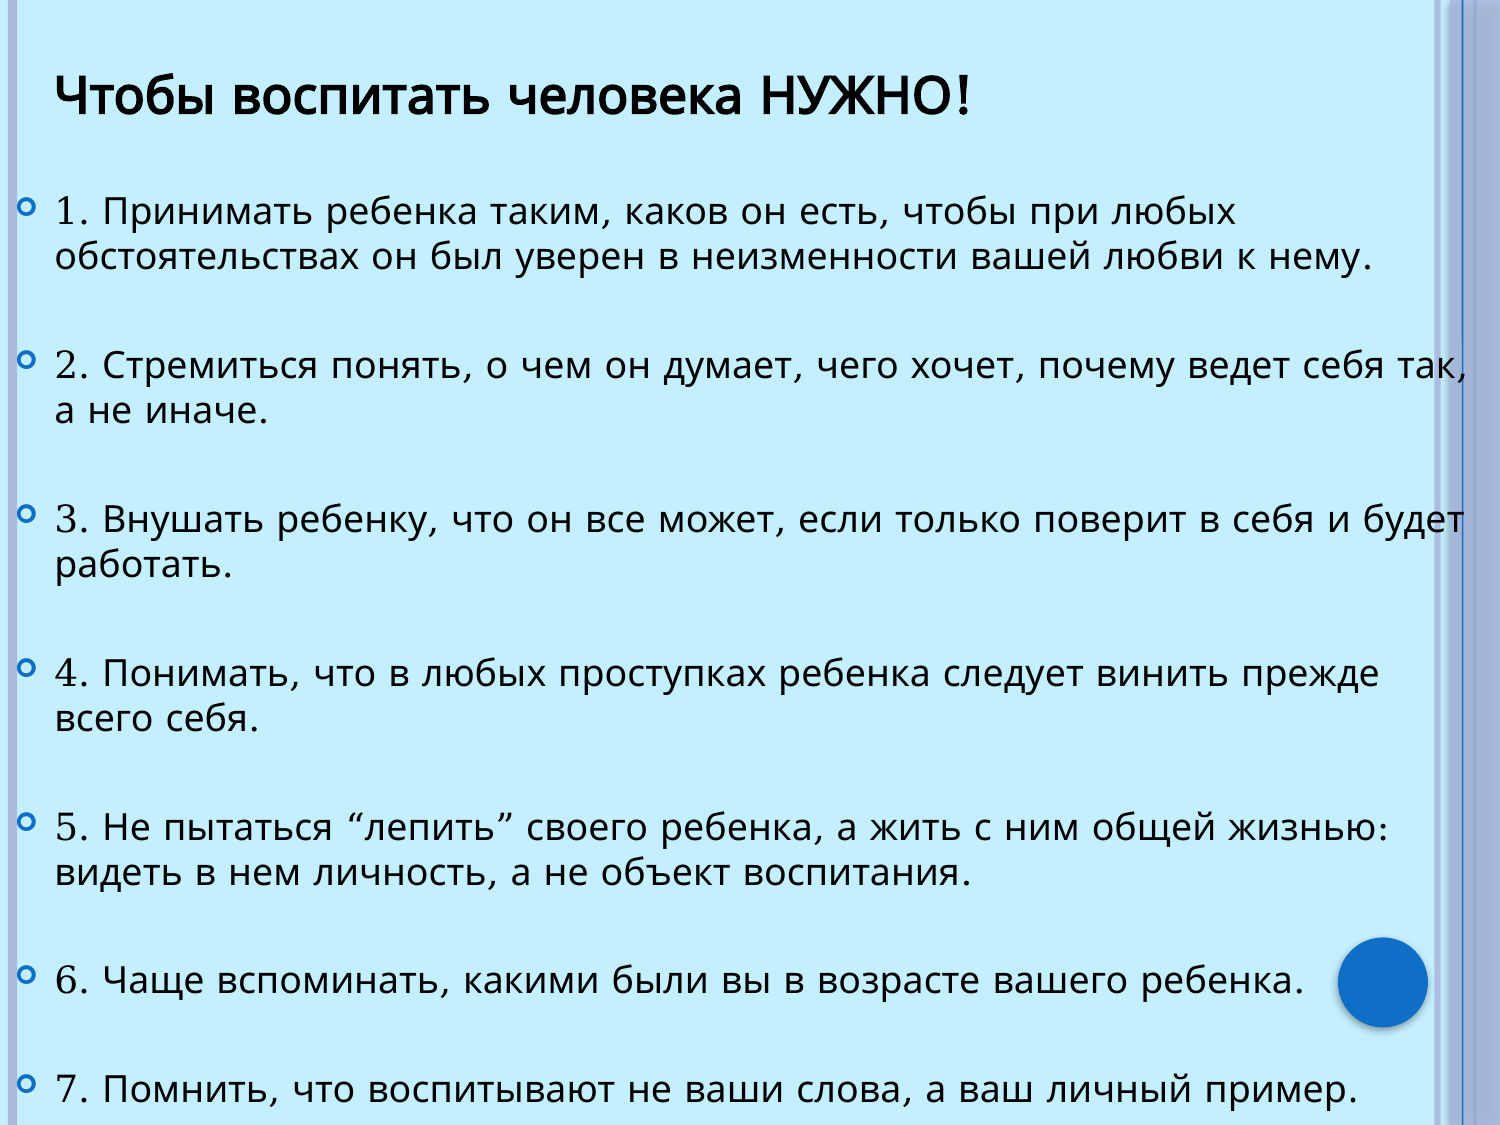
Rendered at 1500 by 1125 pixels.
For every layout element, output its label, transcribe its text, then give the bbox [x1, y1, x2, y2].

list Чтобы воспитать человека НУЖНО! 1. Принимать ребенка таким, каков он есть, чтобы при любых обстоятельствах он был уверен в неизменности вашей любви к нему. 2. Стремиться понять, о чем он думает, чего хочет, почему ведет себя так, а не иначе. 3. Внушать ребенку, что он все может, если только поверит в себя и будет работать. 4. Понимать, что в любых проступках ребенка следует винить прежде всего себя. 5. Не пытаться “лепить” своего ребенка, а жить с ним общей жизнью: видеть в нем личность, а не объект воспитания. 6. Чаще вспоминать, какими были вы в возрасте вашего ребенка. 7. Помнить, что воспитывают не ваши слова, а ваш личный пример. [0, 0, 1500, 1125]
